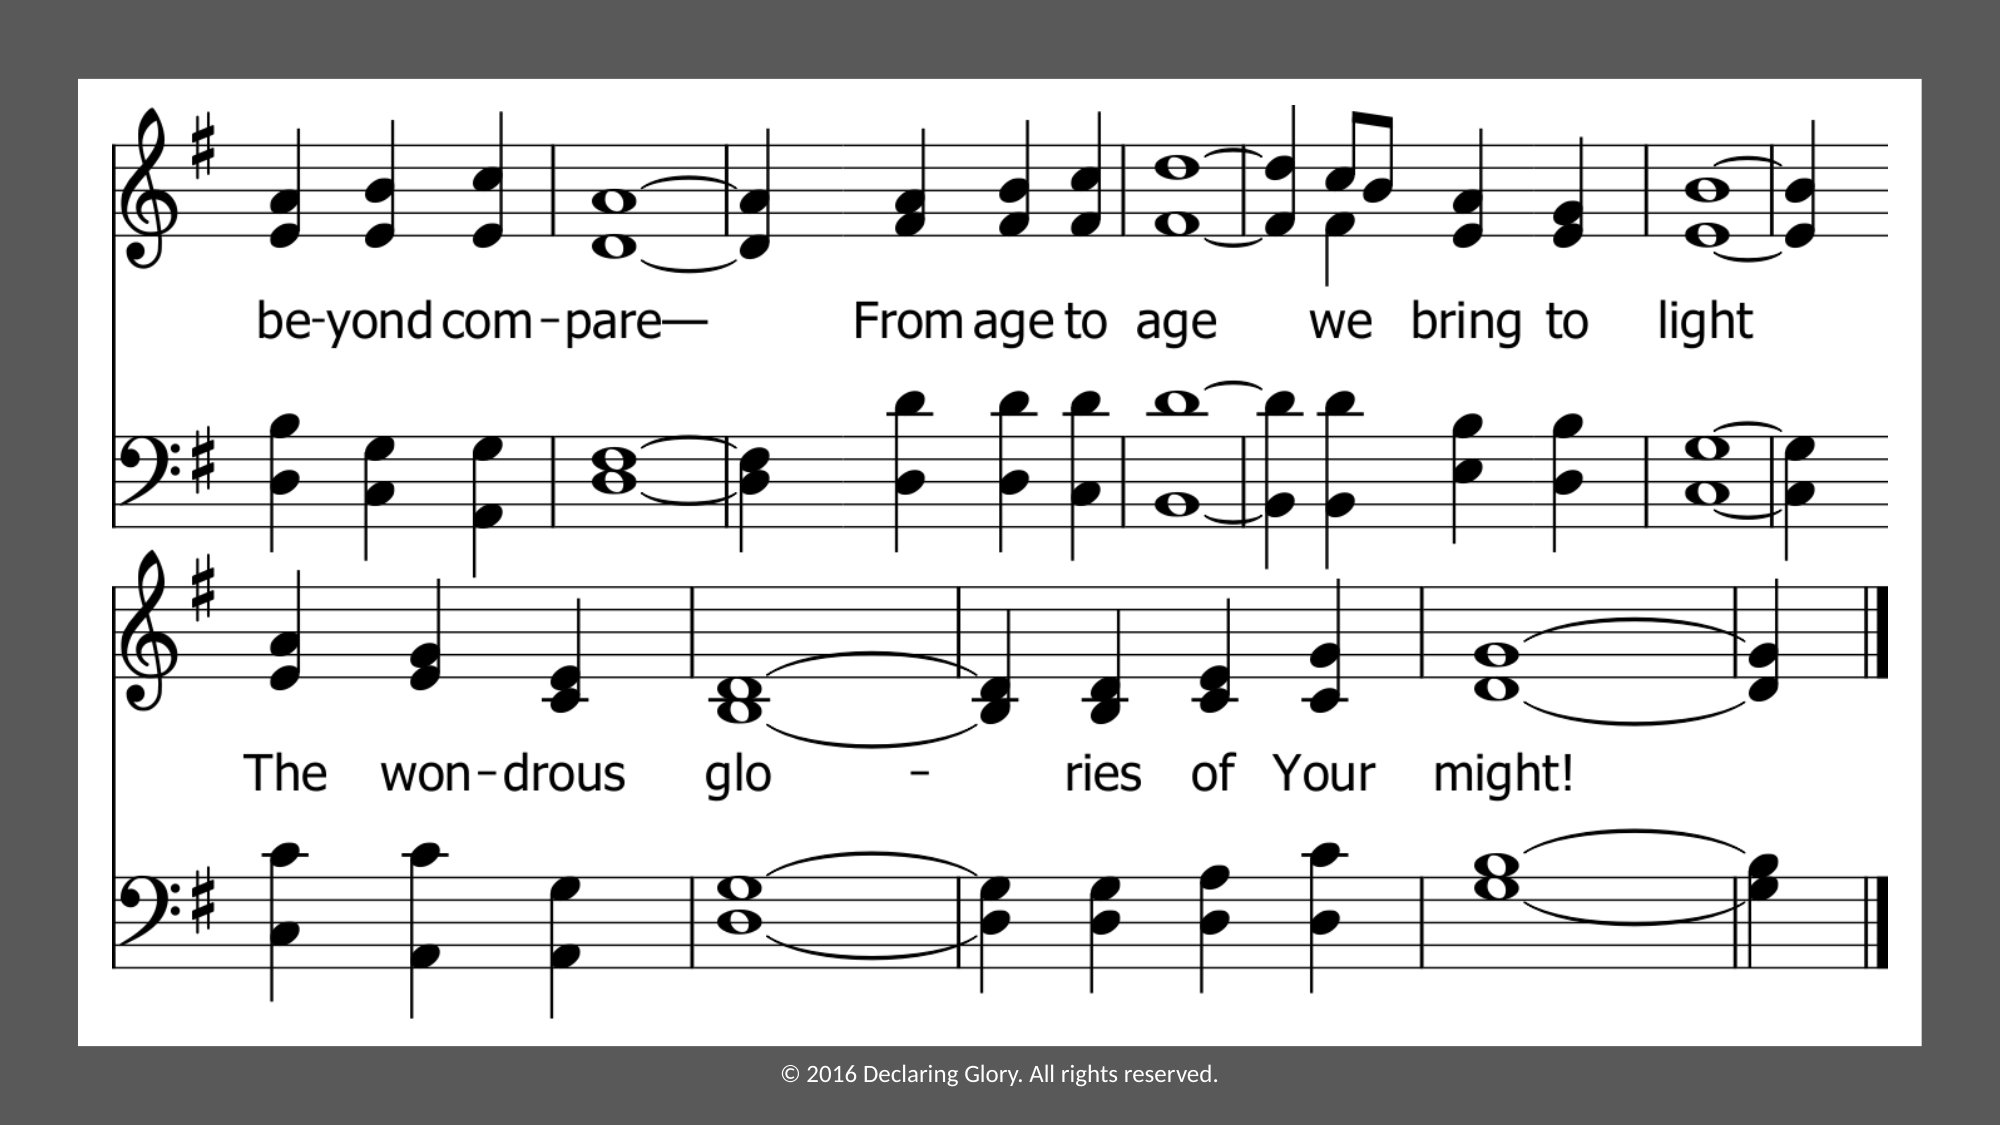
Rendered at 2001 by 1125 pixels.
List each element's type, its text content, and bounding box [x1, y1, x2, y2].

text_box [0, 0, 2000, 1125]
text_box [77, 78, 1923, 1047]
footer © 2016 Declaring Glory. All rights reserved. [662, 1042, 1338, 1103]
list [112, 105, 1888, 1020]
